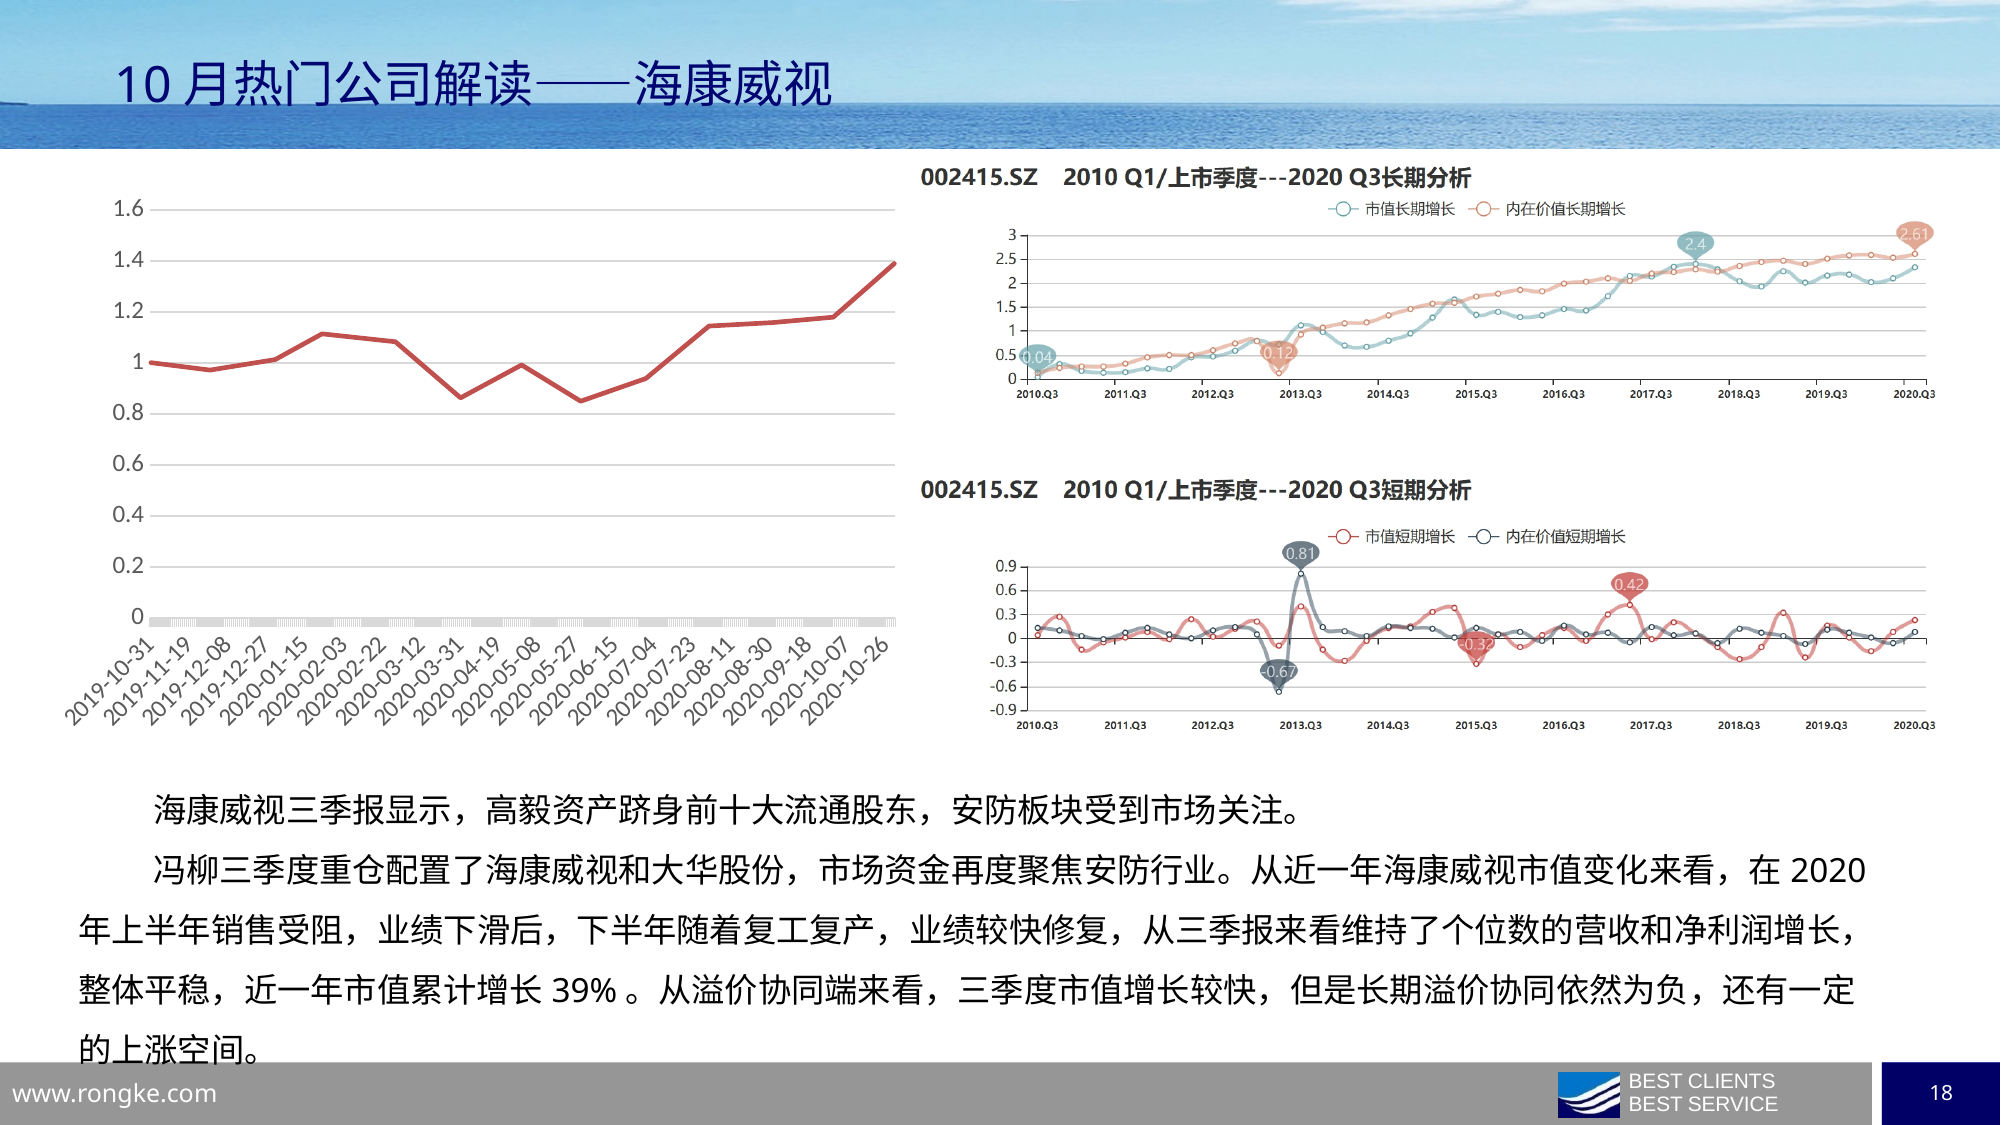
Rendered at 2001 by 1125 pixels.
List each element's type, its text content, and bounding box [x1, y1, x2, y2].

text_box 海康威视三季报显示，高毅资产跻身前十大流通股东，安防板块受到市场关注。 冯柳三季度重仓配置了海康威视和大华股份，市场资金再度聚焦安防行业。从近一年海康威视市值变化来看，在2020年上半年销售受阻，业绩下滑后，下半年随着复工复产，业绩较快修复，从三季报来看维持了个位数的营收和净利润增长，整体平稳，近一年市值累计增长39%。从溢价协同端来看，三季度市值增长较快，但是长期溢价协同依然为负，还有一定的上涨空间。 [63, 761, 1900, 1076]
title 10月热门公司解读——海康威视 [99, 45, 1900, 184]
picture [1558, 1076, 1620, 1118]
picture [0, 0, 2000, 149]
chart [42, 186, 914, 744]
picture [914, 160, 2000, 785]
